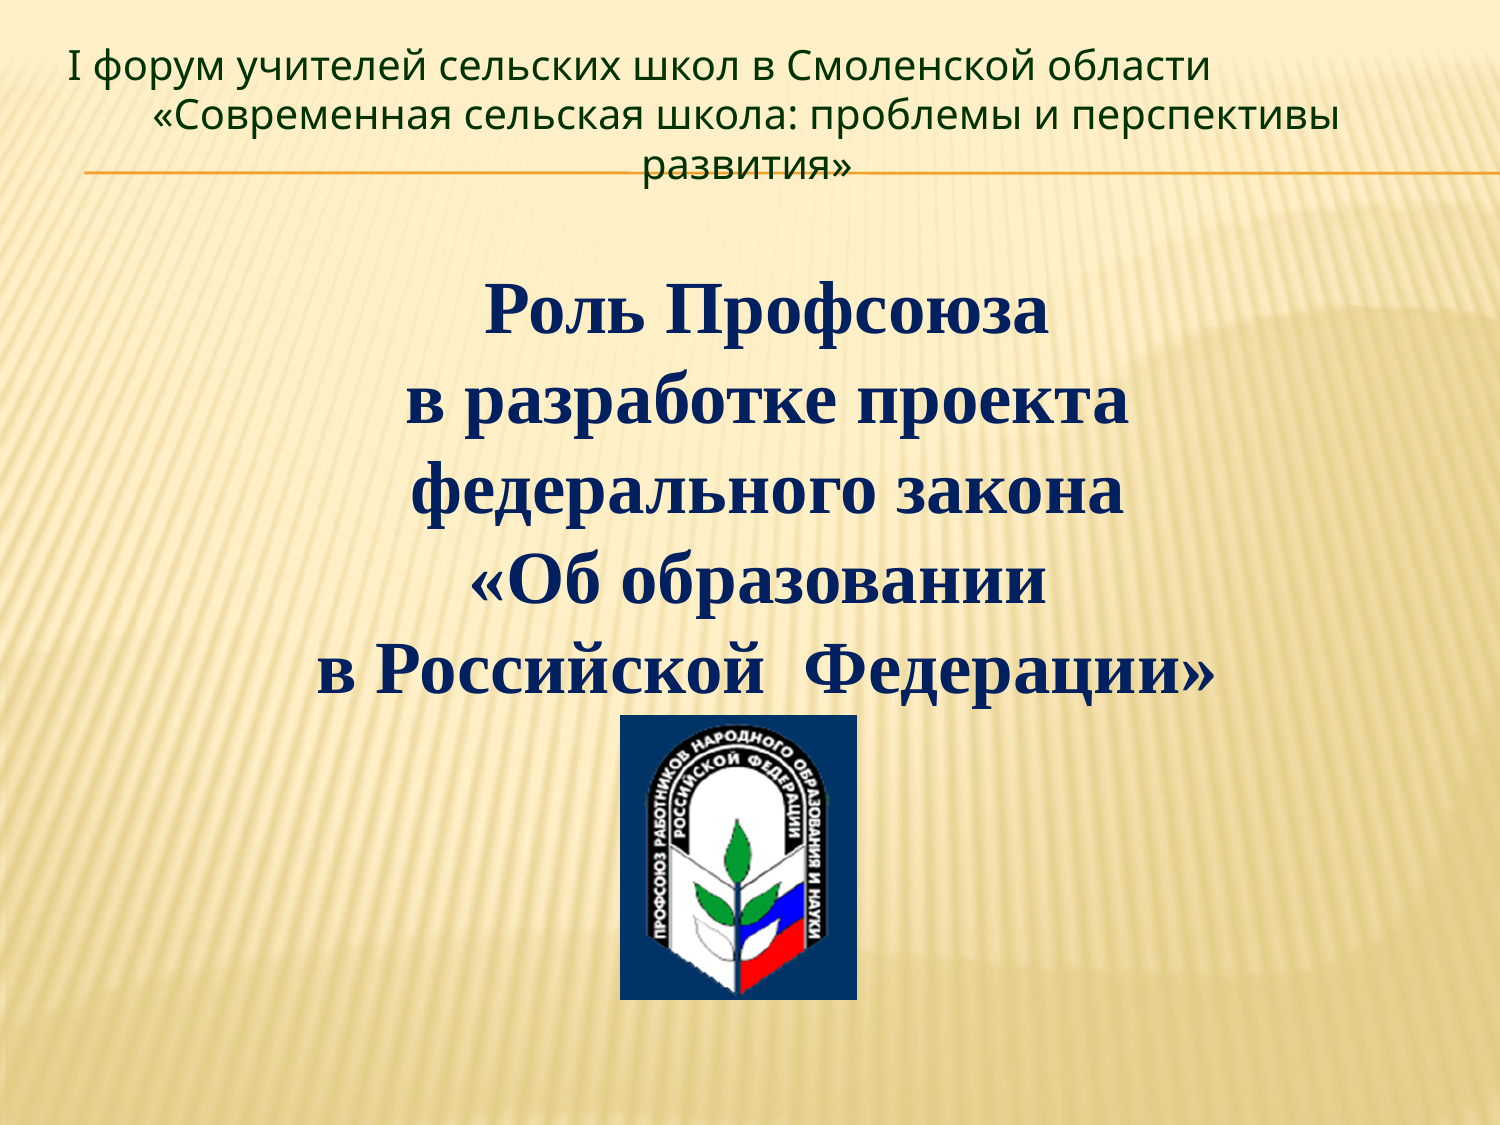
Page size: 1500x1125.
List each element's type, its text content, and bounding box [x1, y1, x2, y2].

picture [619, 715, 857, 1000]
text_box I форум учителей сельских школ в Смоленской области «Современная сельская школа: проблемы и перспективы развития» [53, 30, 1441, 234]
text_box Роль Профсоюза в разработке проекта федерального закона «Об образовании в Российской Федерации» [218, 160, 1317, 1035]
